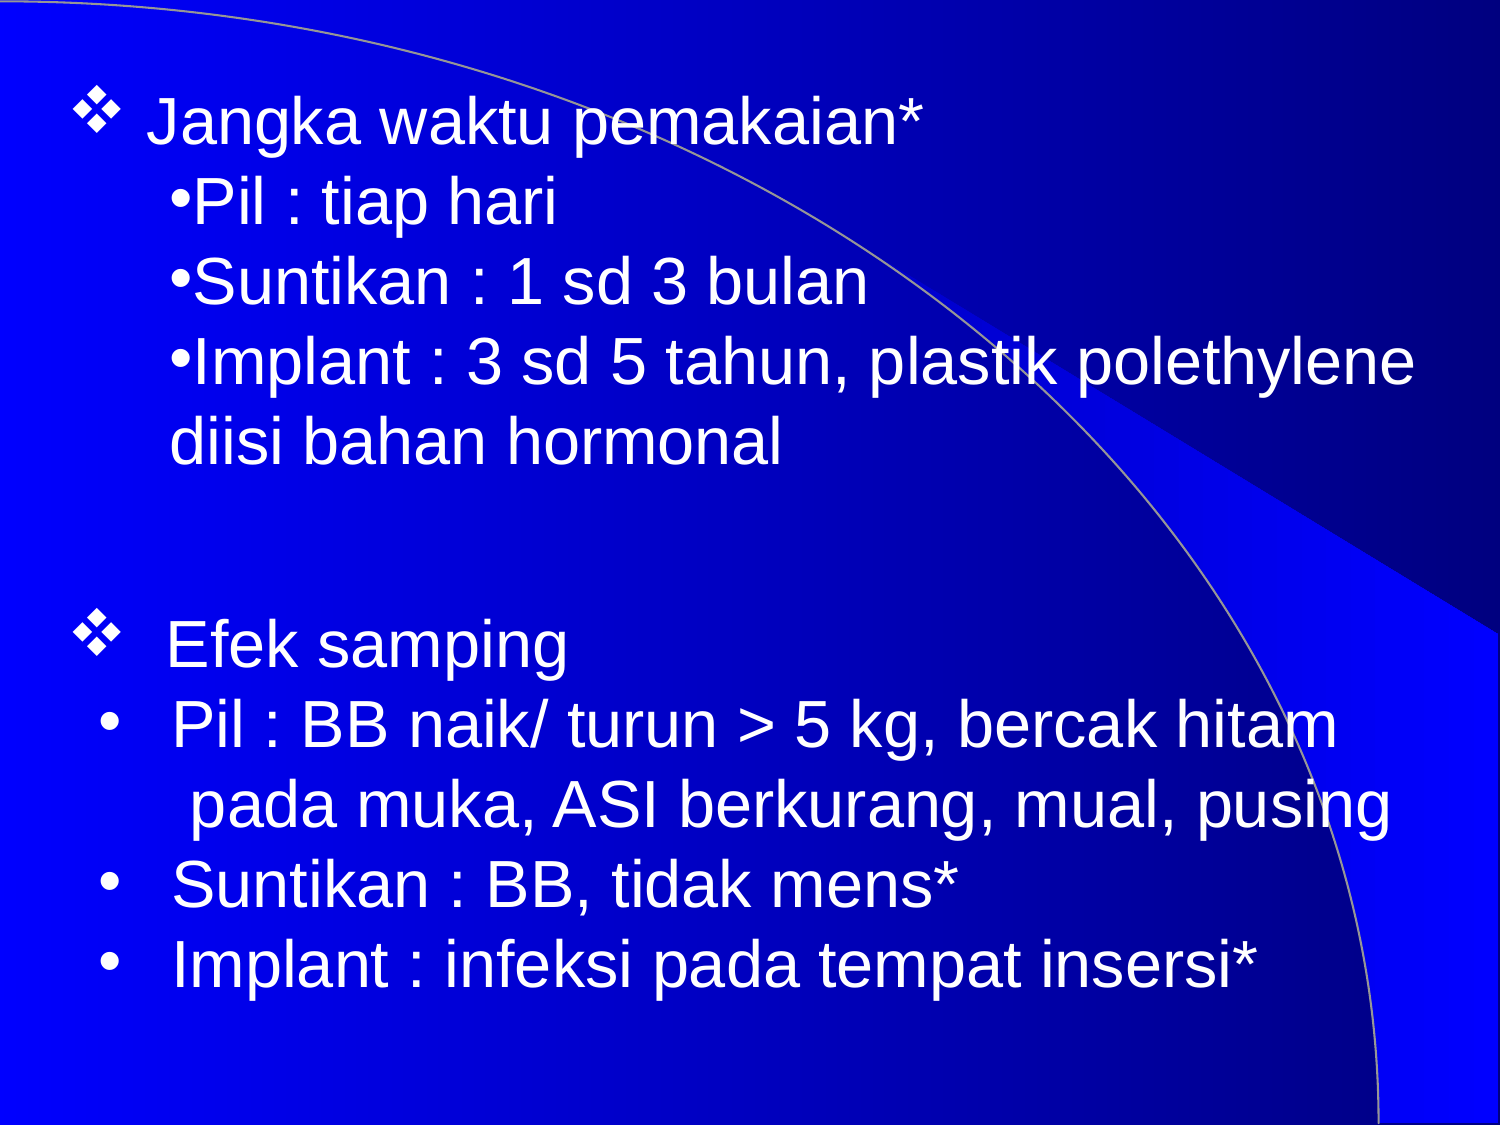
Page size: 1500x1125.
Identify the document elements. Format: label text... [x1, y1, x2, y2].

text_box Efek samping Pil : BB naik/ turun > 5 kg, bercak hitam pada muka, ASI berkurang, mual, pusing Suntikan : BB, tidak mens* Implant : infeksi pada tempat insersi* [52, 593, 1409, 1008]
text_box Jangka waktu pemakaian* Pil : tiap hari Suntikan : 1 sd 3 bulan Implant : 3 sd 5 tahun, plastik polethylene diisi bahan hormonal [33, 70, 1433, 545]
